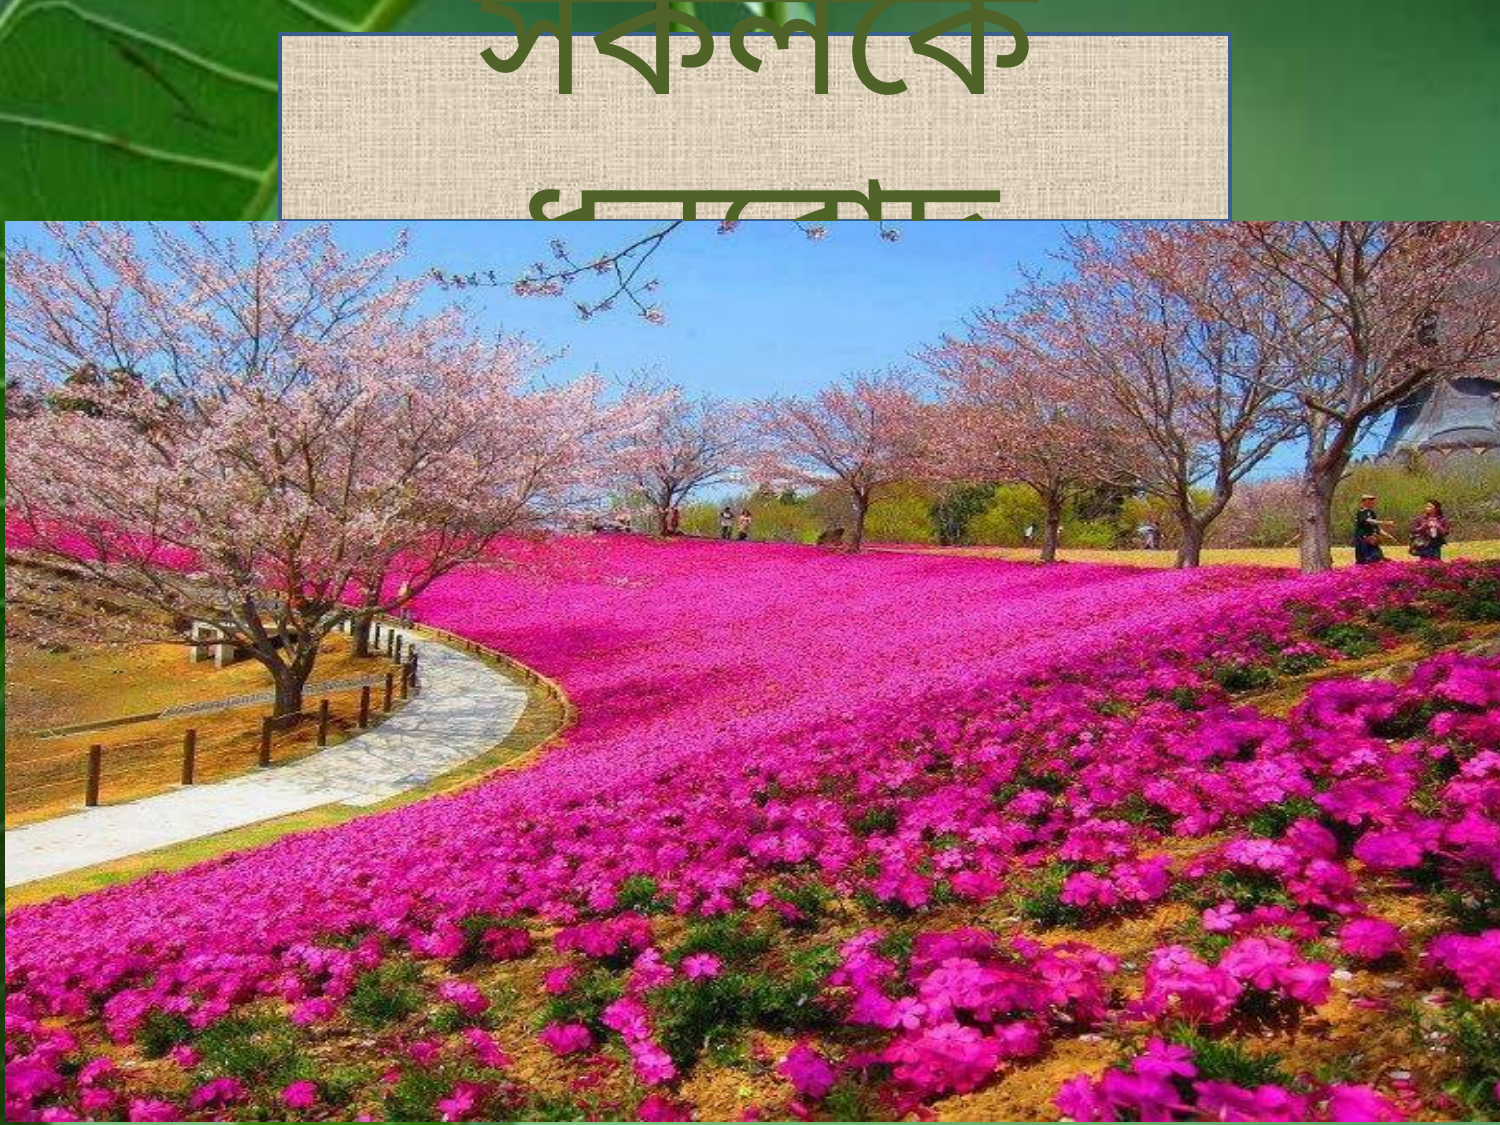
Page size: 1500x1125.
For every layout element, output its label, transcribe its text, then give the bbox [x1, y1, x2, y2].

picture [0, 0, 1500, 1125]
text_box সকলকে ধন্যবাদ [278, 32, 1232, 220]
